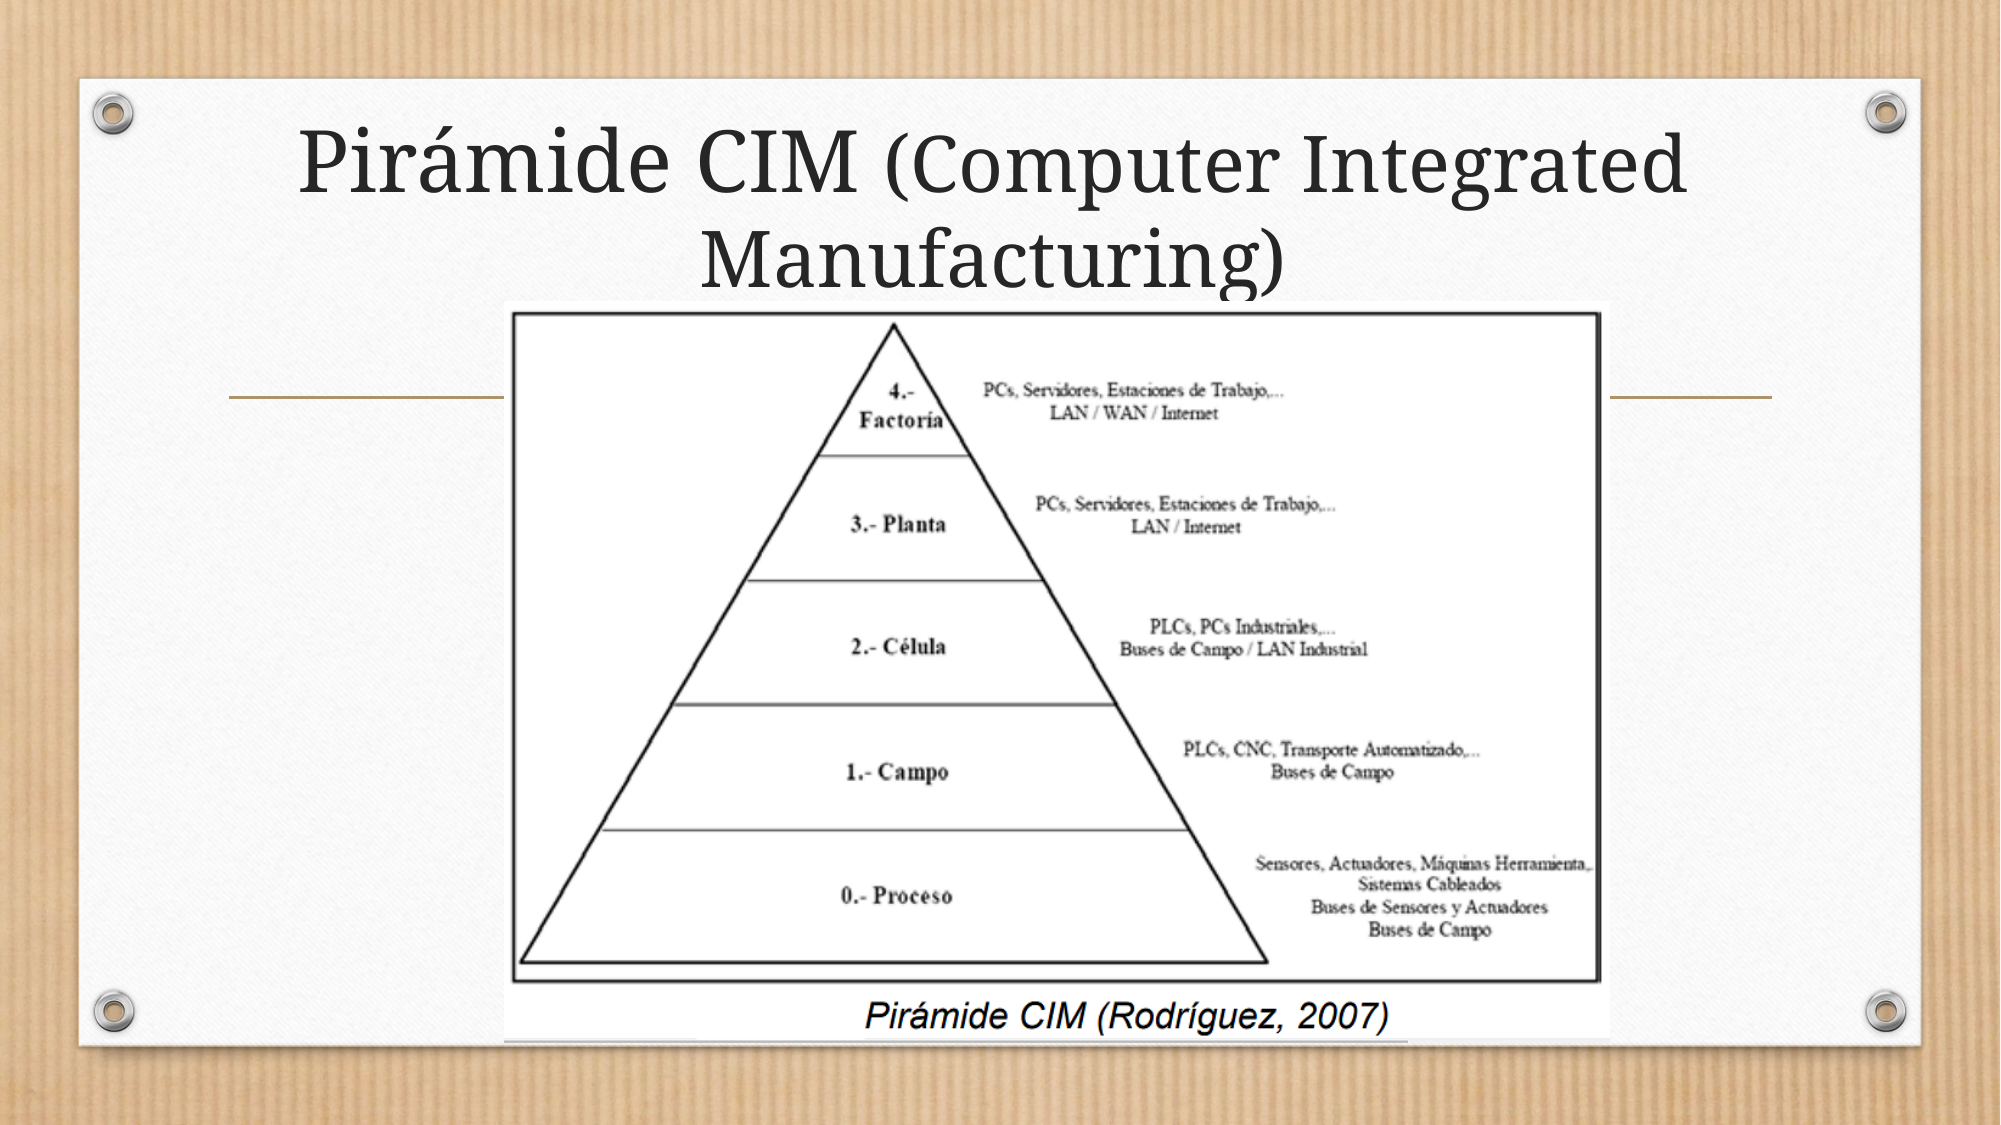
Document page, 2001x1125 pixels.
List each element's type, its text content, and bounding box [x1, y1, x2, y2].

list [504, 301, 1610, 1043]
picture [0, 0, 2001, 1125]
title Pirámide CIM (Computer Integrated Manufacturing) [206, 97, 1782, 312]
